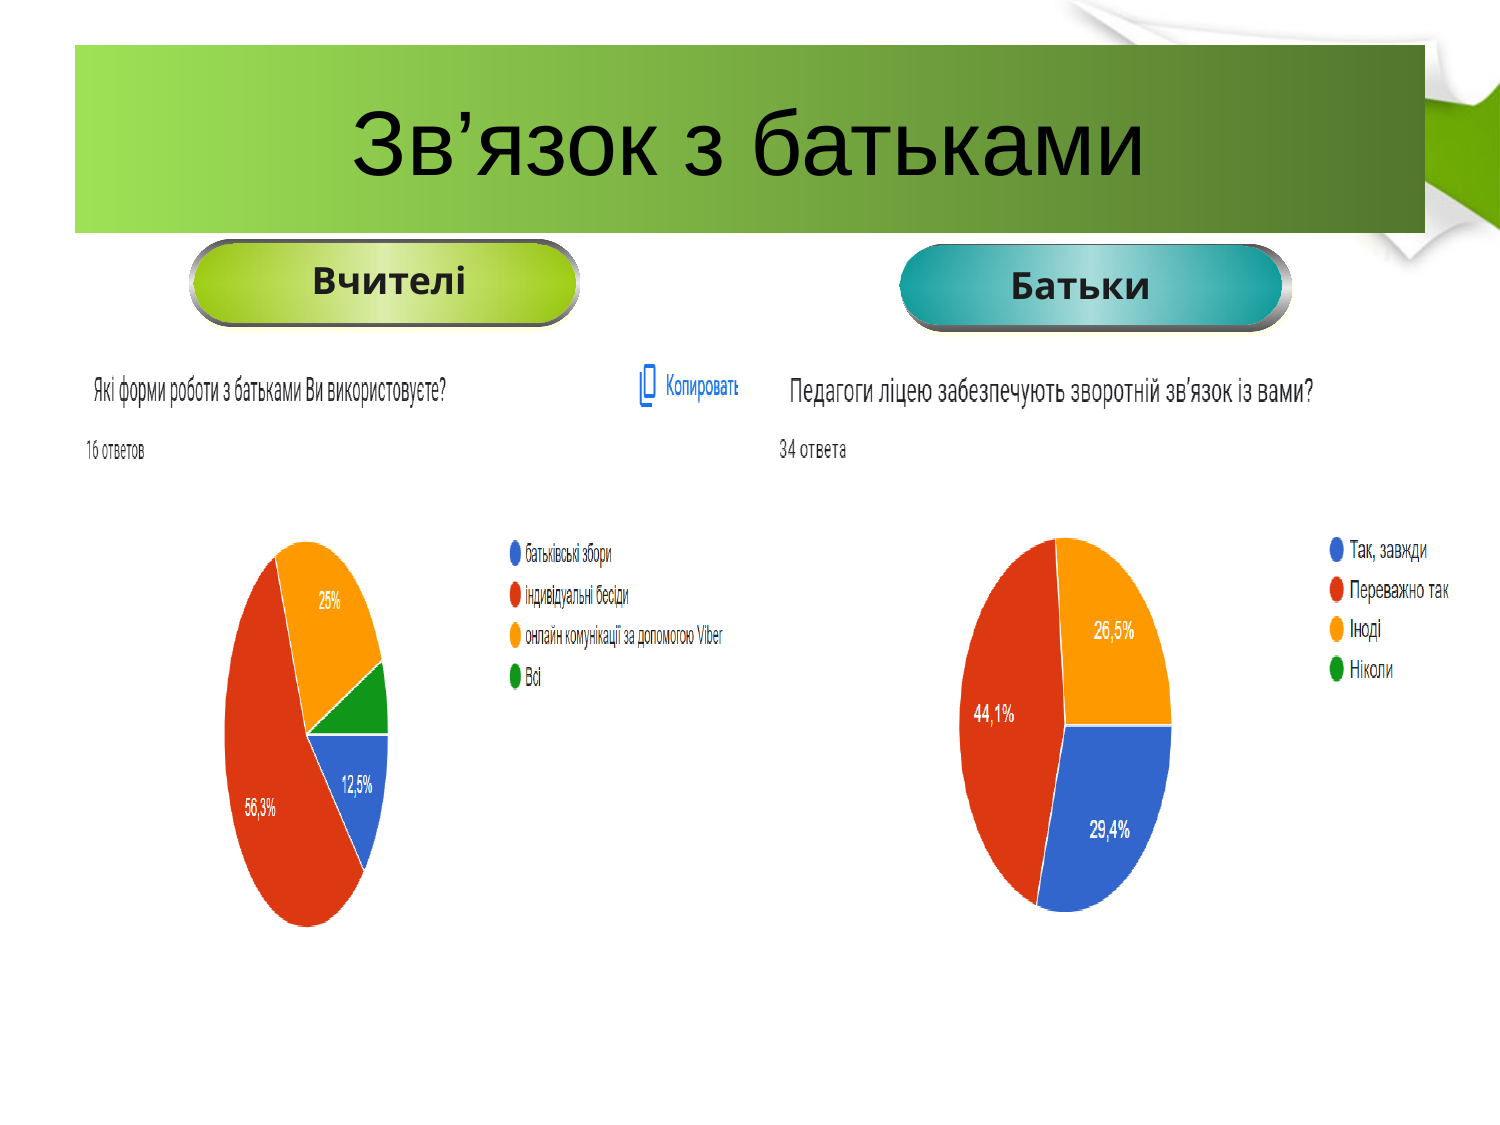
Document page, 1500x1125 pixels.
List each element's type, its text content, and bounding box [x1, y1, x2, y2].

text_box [899, 243, 1293, 333]
title Зв’язок з батьками [74, 44, 1426, 233]
picture [0, 0, 1500, 1125]
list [762, 326, 1463, 932]
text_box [188, 238, 581, 328]
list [74, 324, 738, 959]
